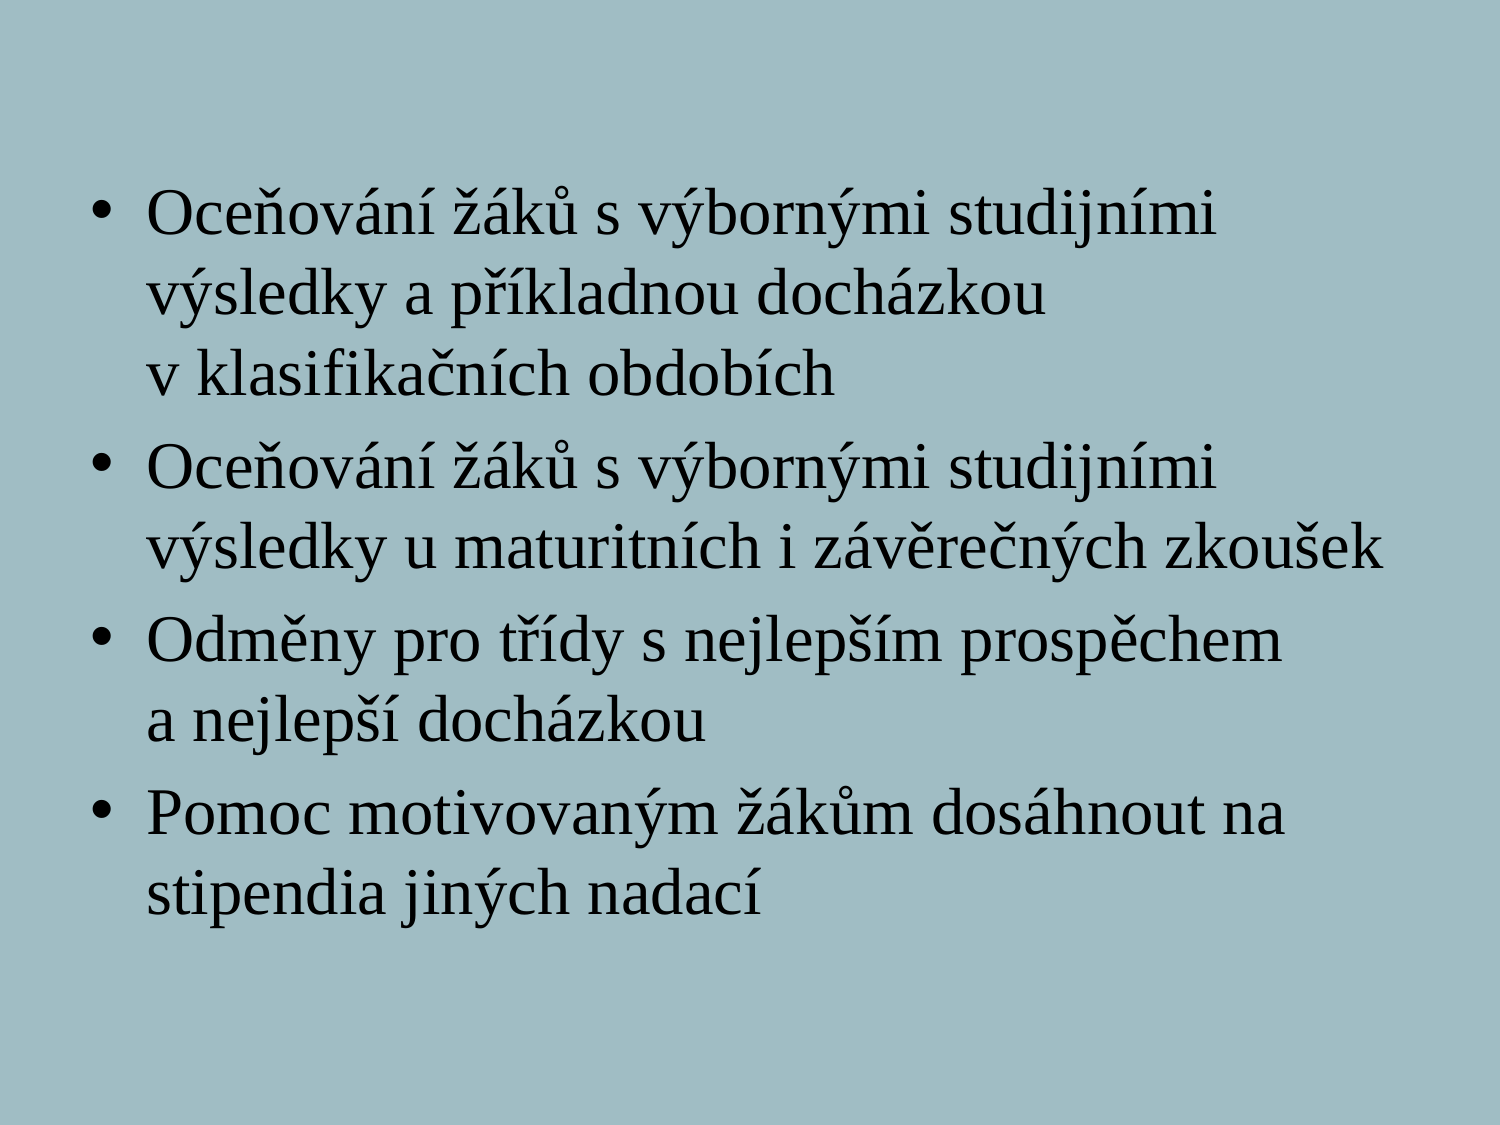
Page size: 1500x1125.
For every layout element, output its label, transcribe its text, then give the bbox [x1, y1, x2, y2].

list Oceňování žáků s výbornými studijními výsledky a příkladnou docházkou v klasifikačních obdobích Oceňování žáků s výbornými studijními výsledky u maturitních i závěrečných zkoušek Odměny pro třídy s nejlepším prospěchem a nejlepší docházkou Pomoc motivovaným žákům dosáhnout na stipendia jiných nadací [75, 160, 1425, 1005]
